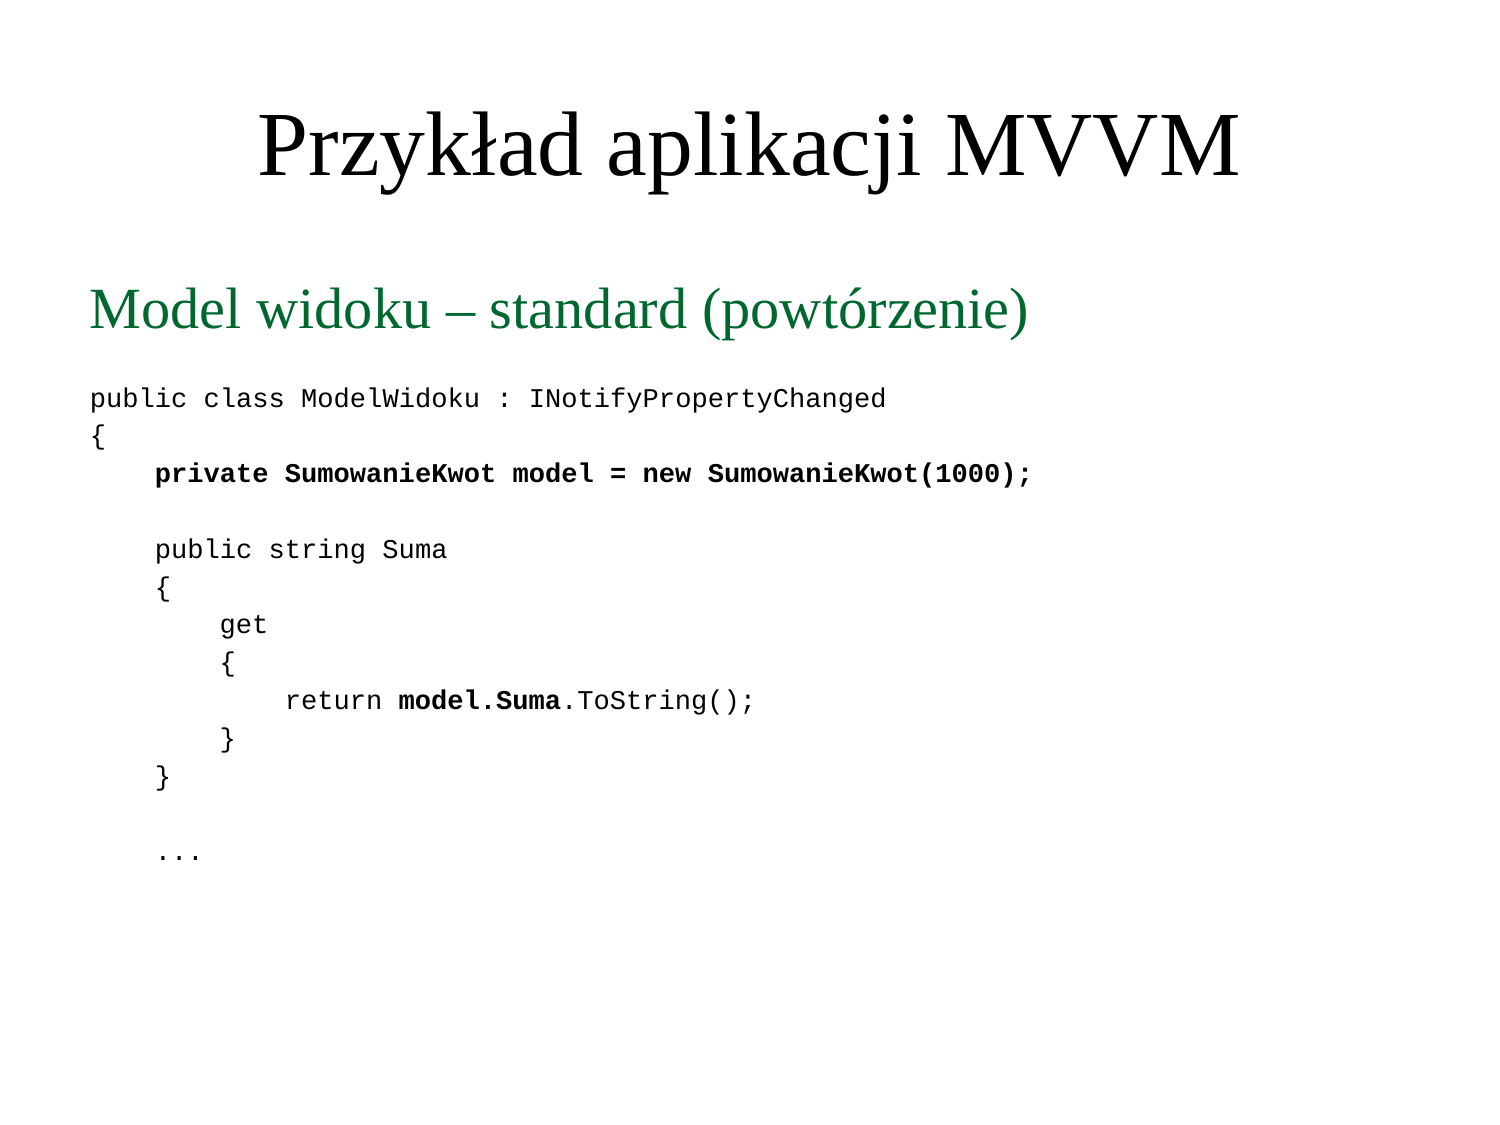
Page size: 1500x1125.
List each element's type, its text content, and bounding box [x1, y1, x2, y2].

text_box Model widoku – standard (powtórzenie) public class ModelWidoku : INotifyPropertyChanged { private SumowanieKwot model = new SumowanieKwot(1000); public string Suma { get { return model.Suma.ToString(); } } ... [74, 262, 1425, 1094]
title Przykład aplikacji MVVM [75, 45, 1425, 233]
